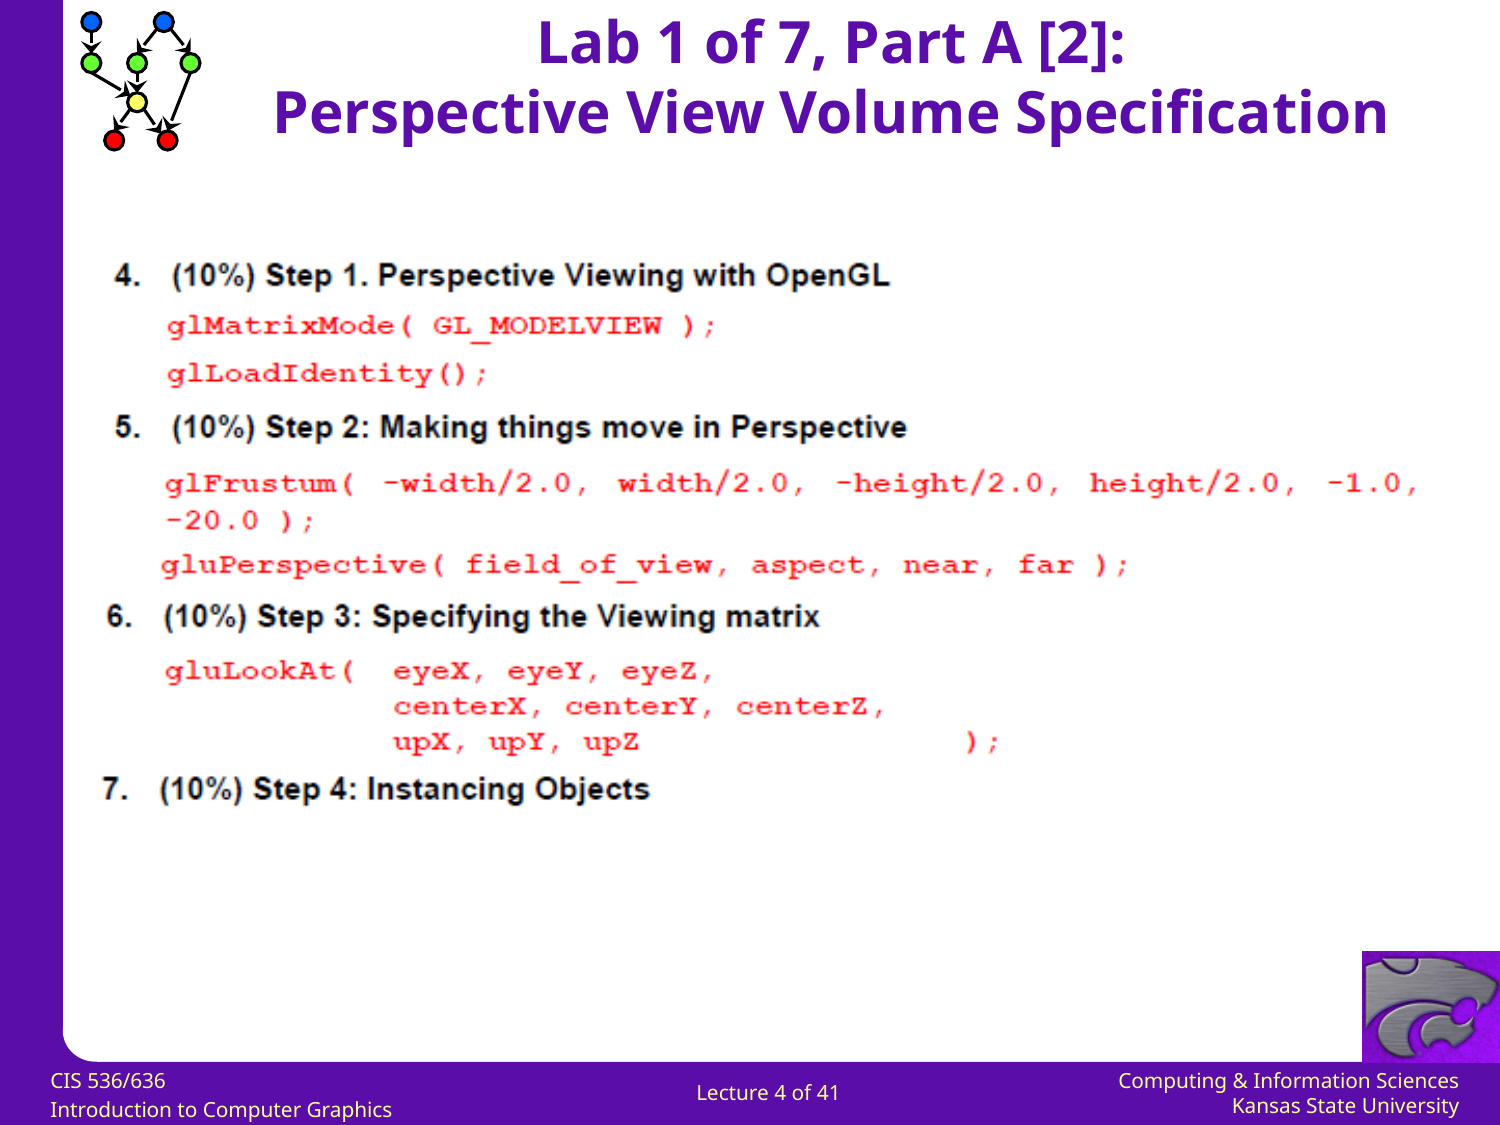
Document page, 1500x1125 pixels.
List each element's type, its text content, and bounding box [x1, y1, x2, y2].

picture [92, 249, 1451, 826]
picture [1362, 951, 1500, 1063]
text_box Lab 1 of 7, Part A [2]: Perspective View Volume Specification [187, 12, 1475, 138]
